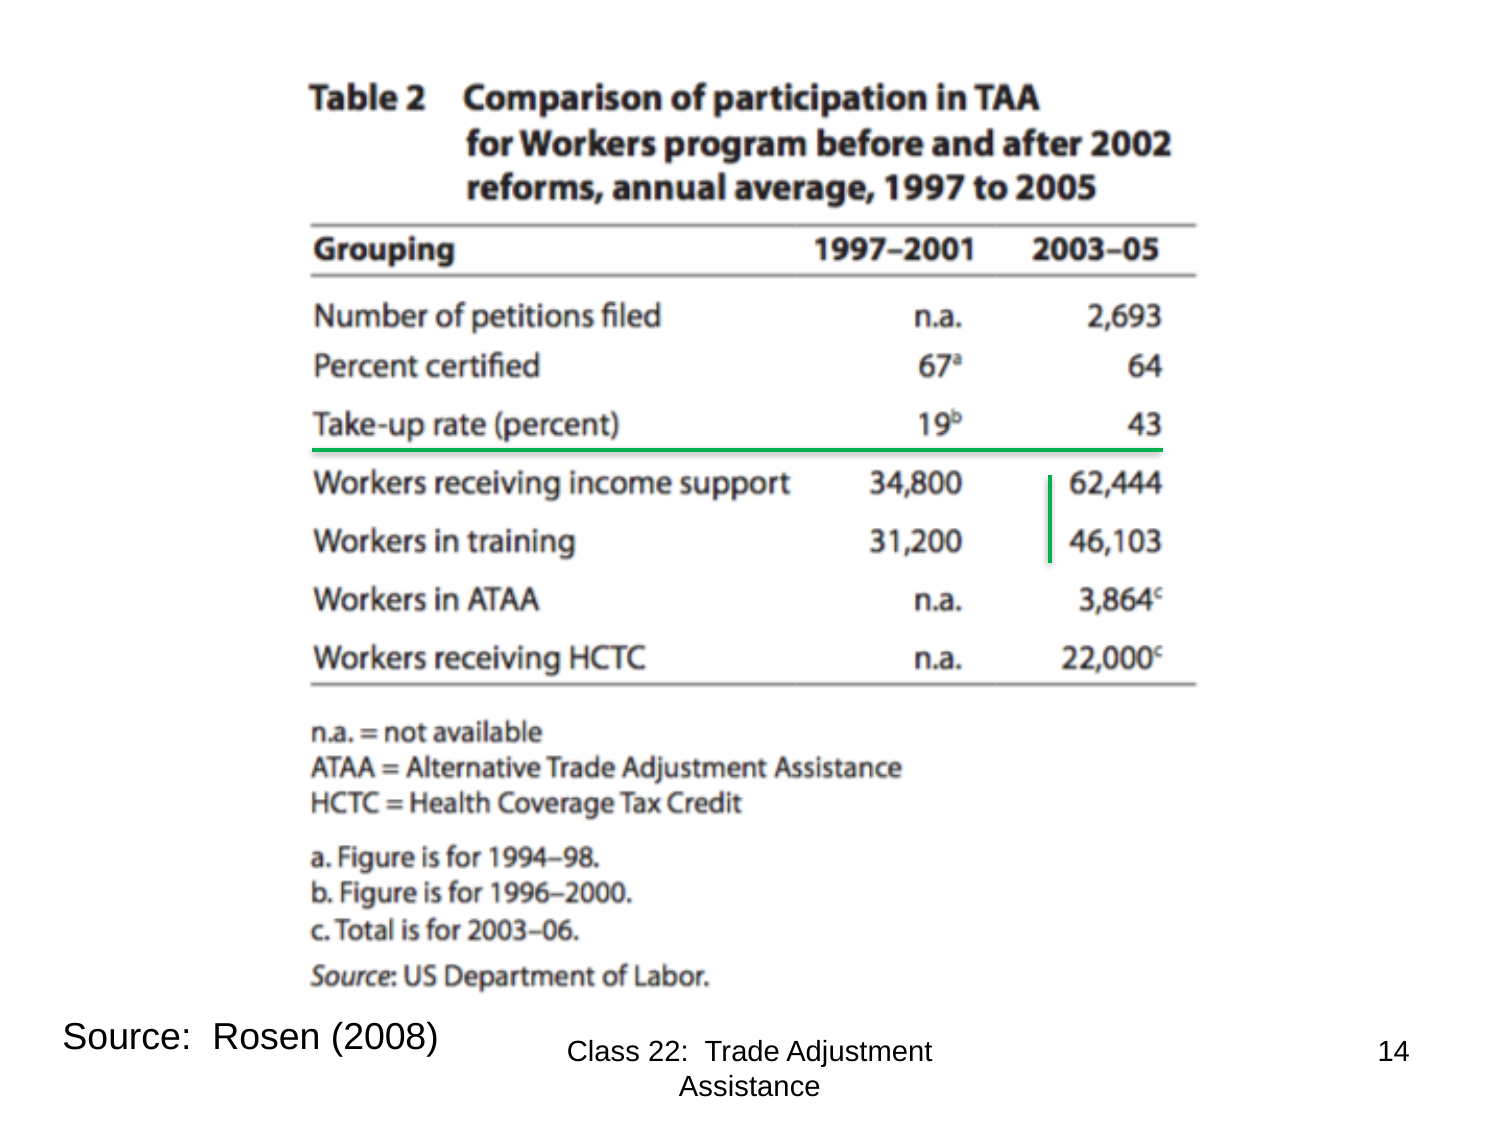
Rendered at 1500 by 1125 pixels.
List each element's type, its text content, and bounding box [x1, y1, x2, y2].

text_box Source: Rosen (2008) [47, 1004, 537, 1065]
slide_number 14 [1074, 1024, 1426, 1103]
footer Class 22: Trade Adjustment Assistance [512, 1025, 988, 1103]
picture [294, 39, 1206, 1018]
